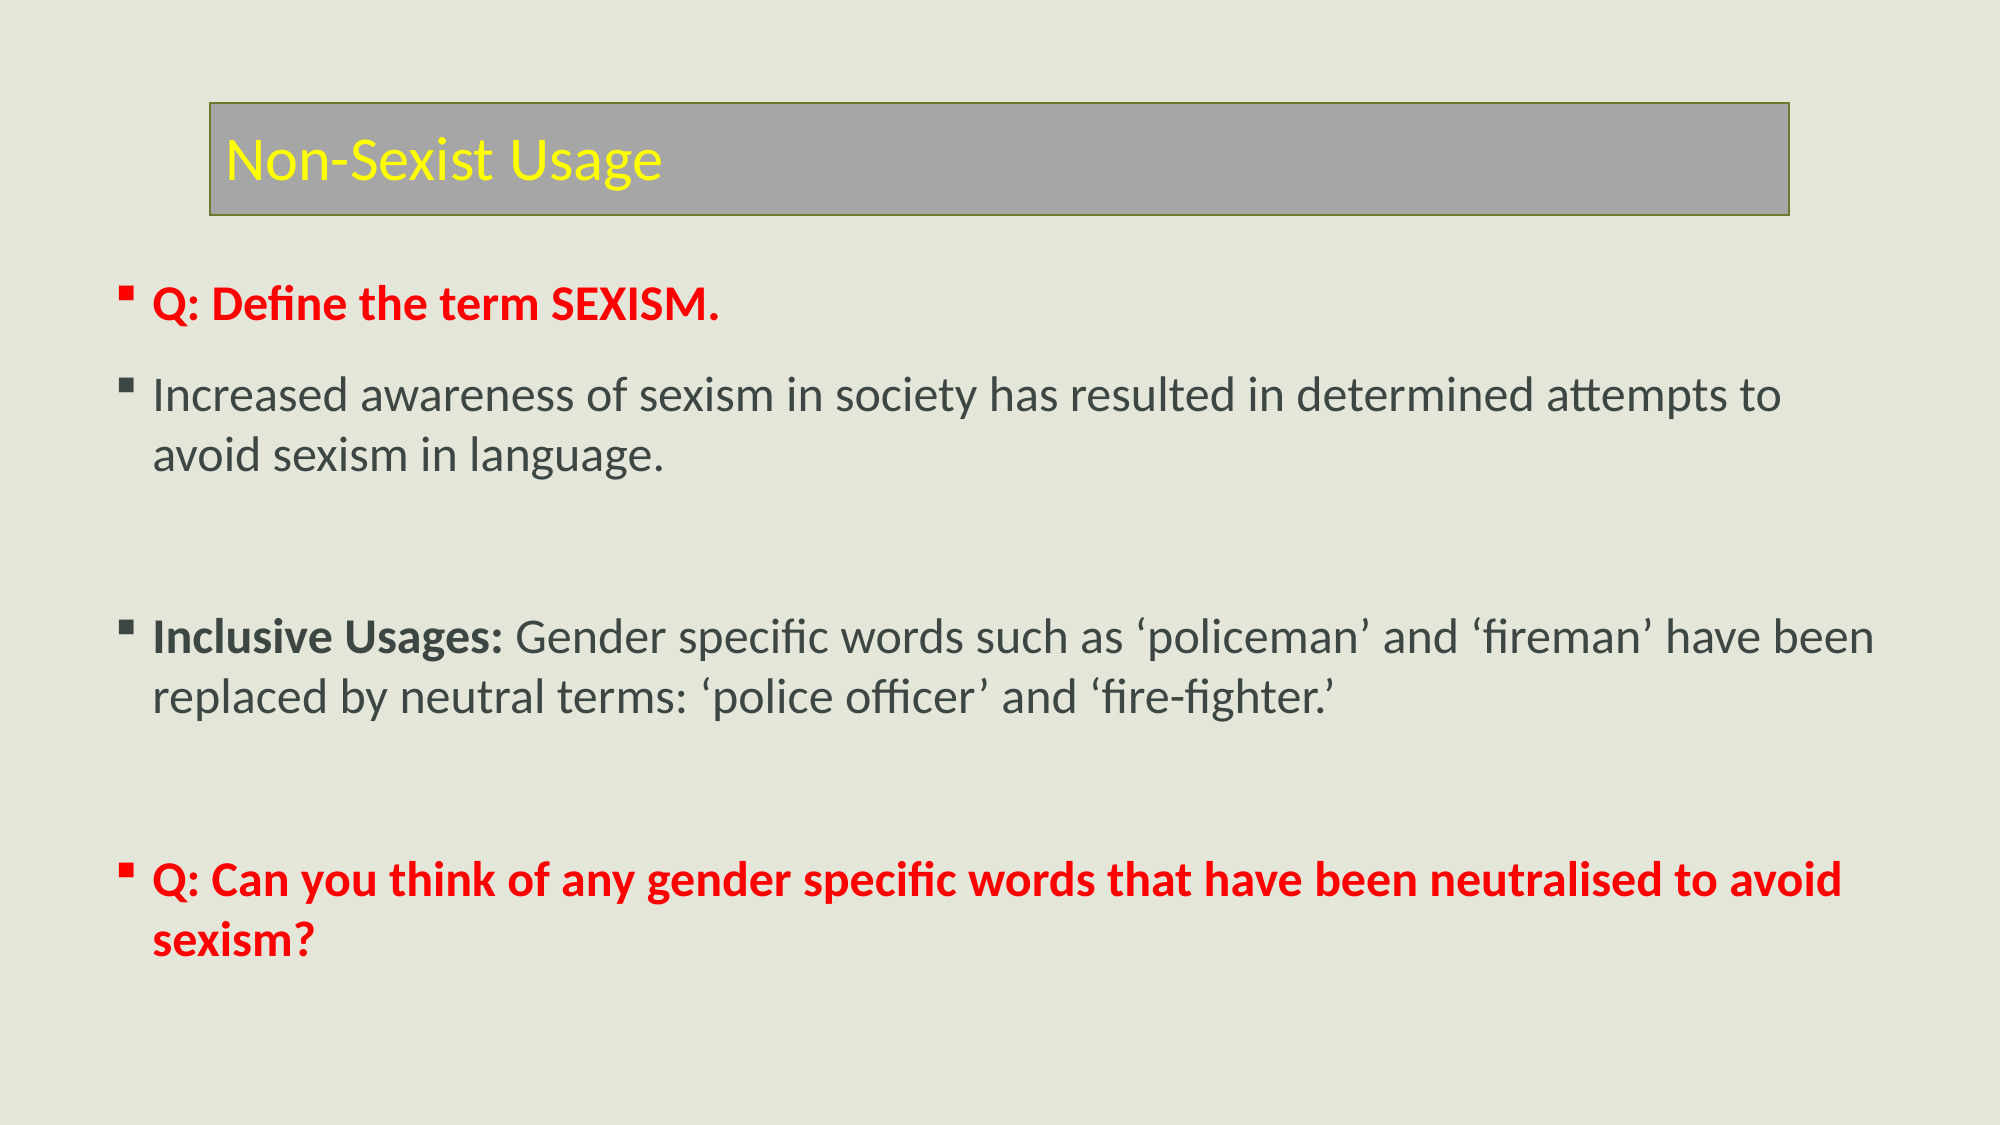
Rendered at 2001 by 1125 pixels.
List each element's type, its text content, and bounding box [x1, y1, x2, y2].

list Q: Define the term SEXISM. Increased awareness of sexism in society has resulted in determined attempts to avoid sexism in language. Inclusive Usages: Gender specific words such as ‘policeman’ and ‘fireman’ have been replaced by neutral terms: ‘police officer’ and ‘fire-fighter.’ Q: Can you think of any gender specific words that have been neutralised to avoid sexism? [99, 262, 1900, 1067]
title Non-Sexist Usage [209, 102, 1790, 216]
